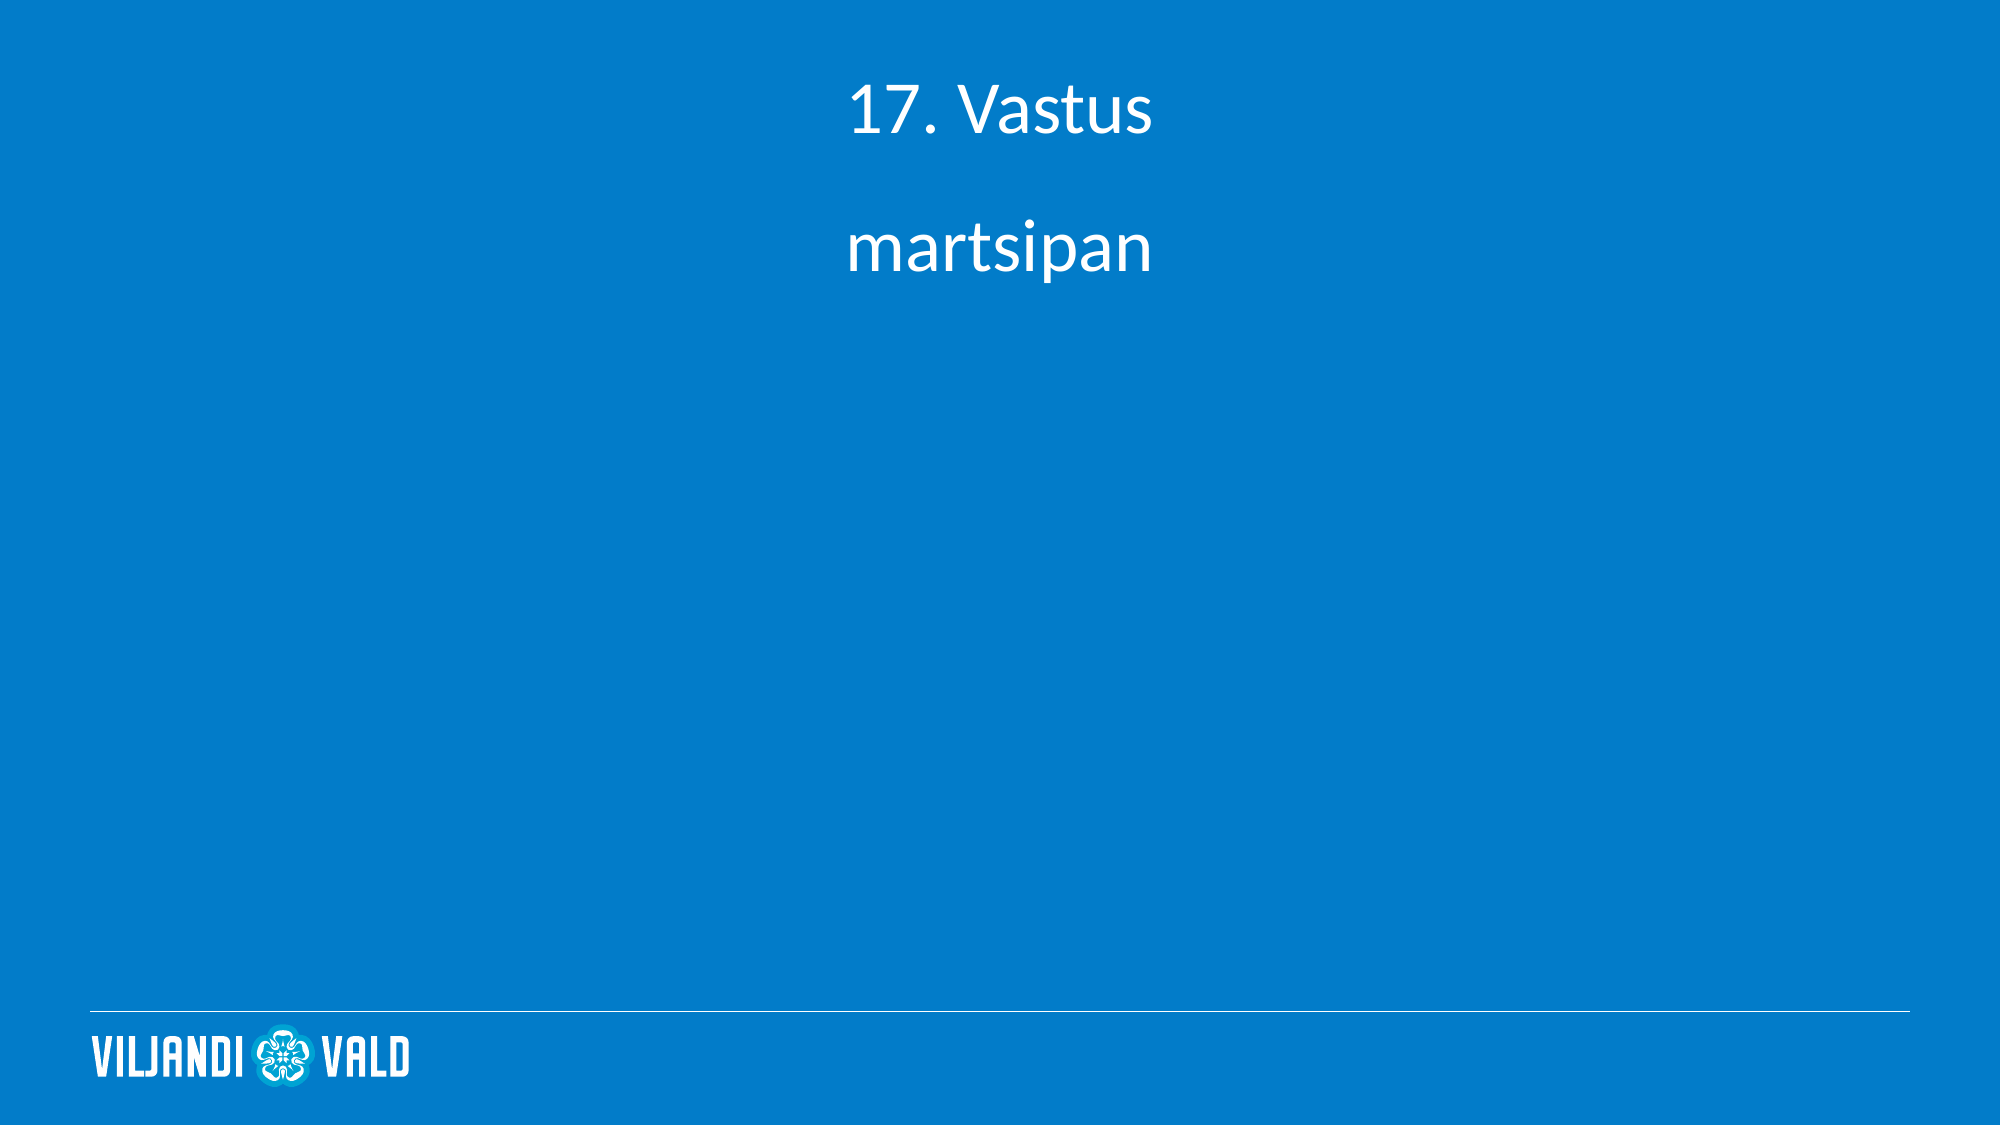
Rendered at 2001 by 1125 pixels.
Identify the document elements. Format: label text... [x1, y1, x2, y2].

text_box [90, 1022, 410, 1089]
list martsipan [99, 186, 1900, 1005]
title 17. Vastus [99, 45, 1900, 162]
